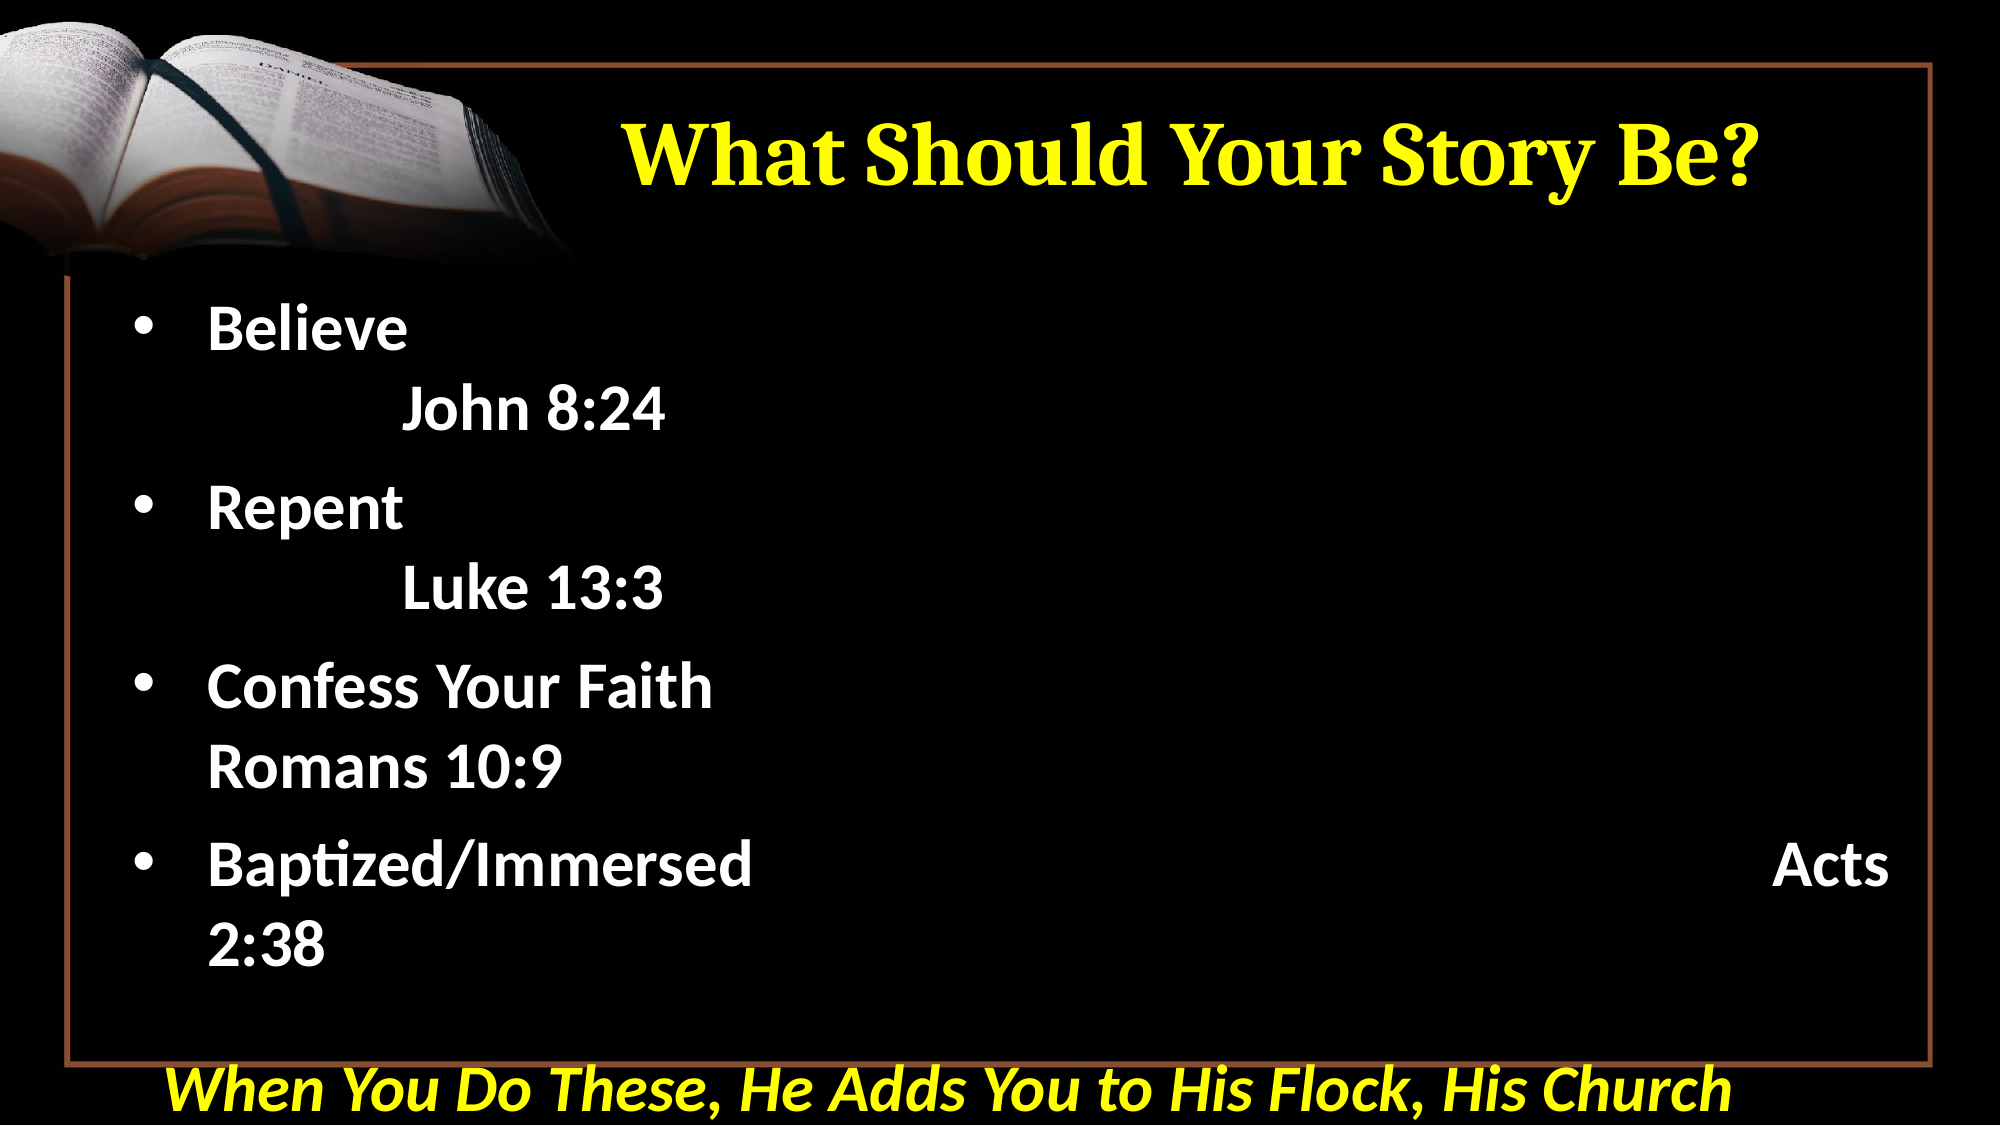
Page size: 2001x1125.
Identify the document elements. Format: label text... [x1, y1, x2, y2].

picture [0, 0, 2000, 1125]
text_box Believe John 8:24 Repent Luke 13:3 Confess Your Faith Romans 10:9 Baptized/Immersed Acts 2:38 When You Do These, He Adds You to His Flock, His Church As a Christian, Live Faithfully Until You Die Rev. 2:10 [117, 276, 1906, 1125]
title What Should Your Story Be? [434, 33, 1952, 277]
